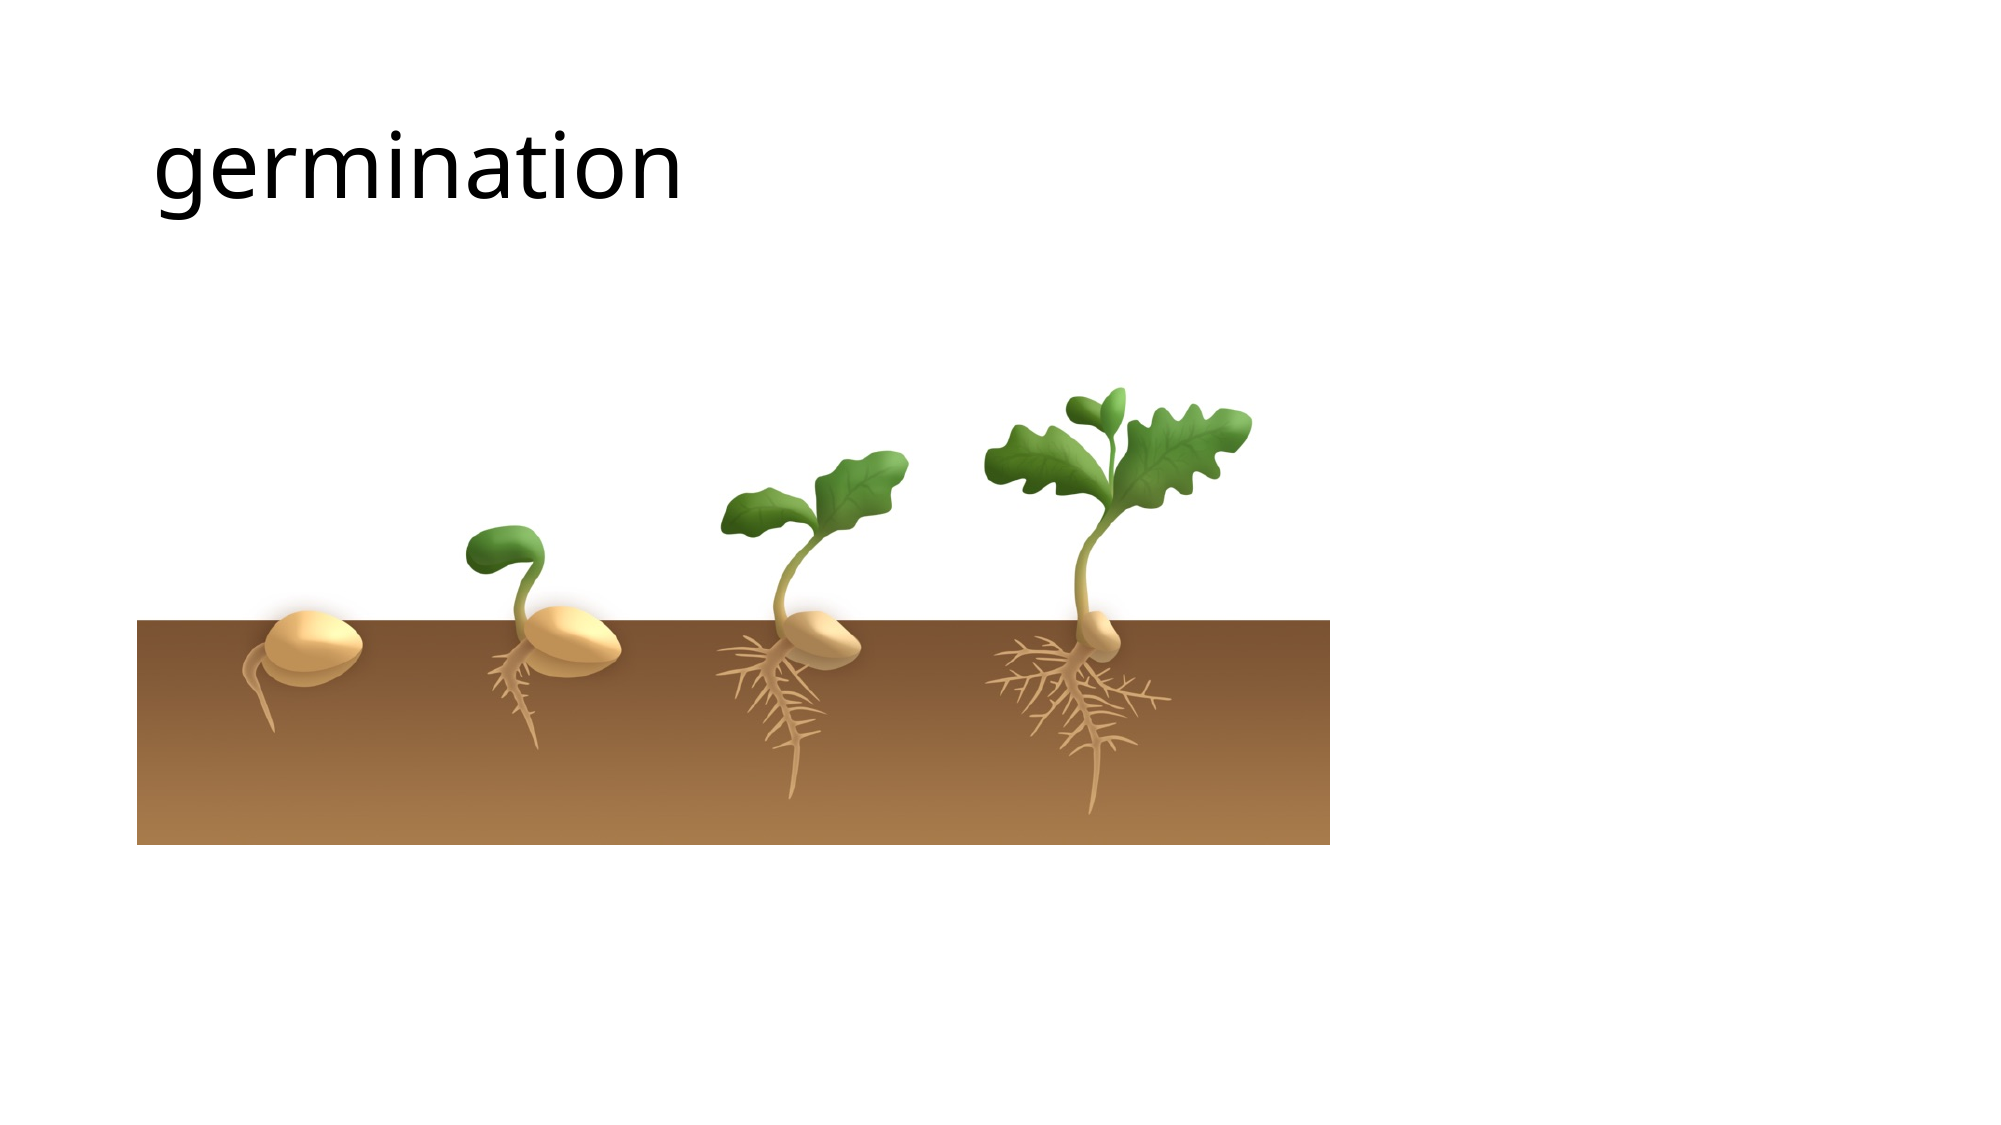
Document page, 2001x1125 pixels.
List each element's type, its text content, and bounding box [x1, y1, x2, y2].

title germination [137, 59, 1863, 278]
picture [137, 299, 1330, 845]
